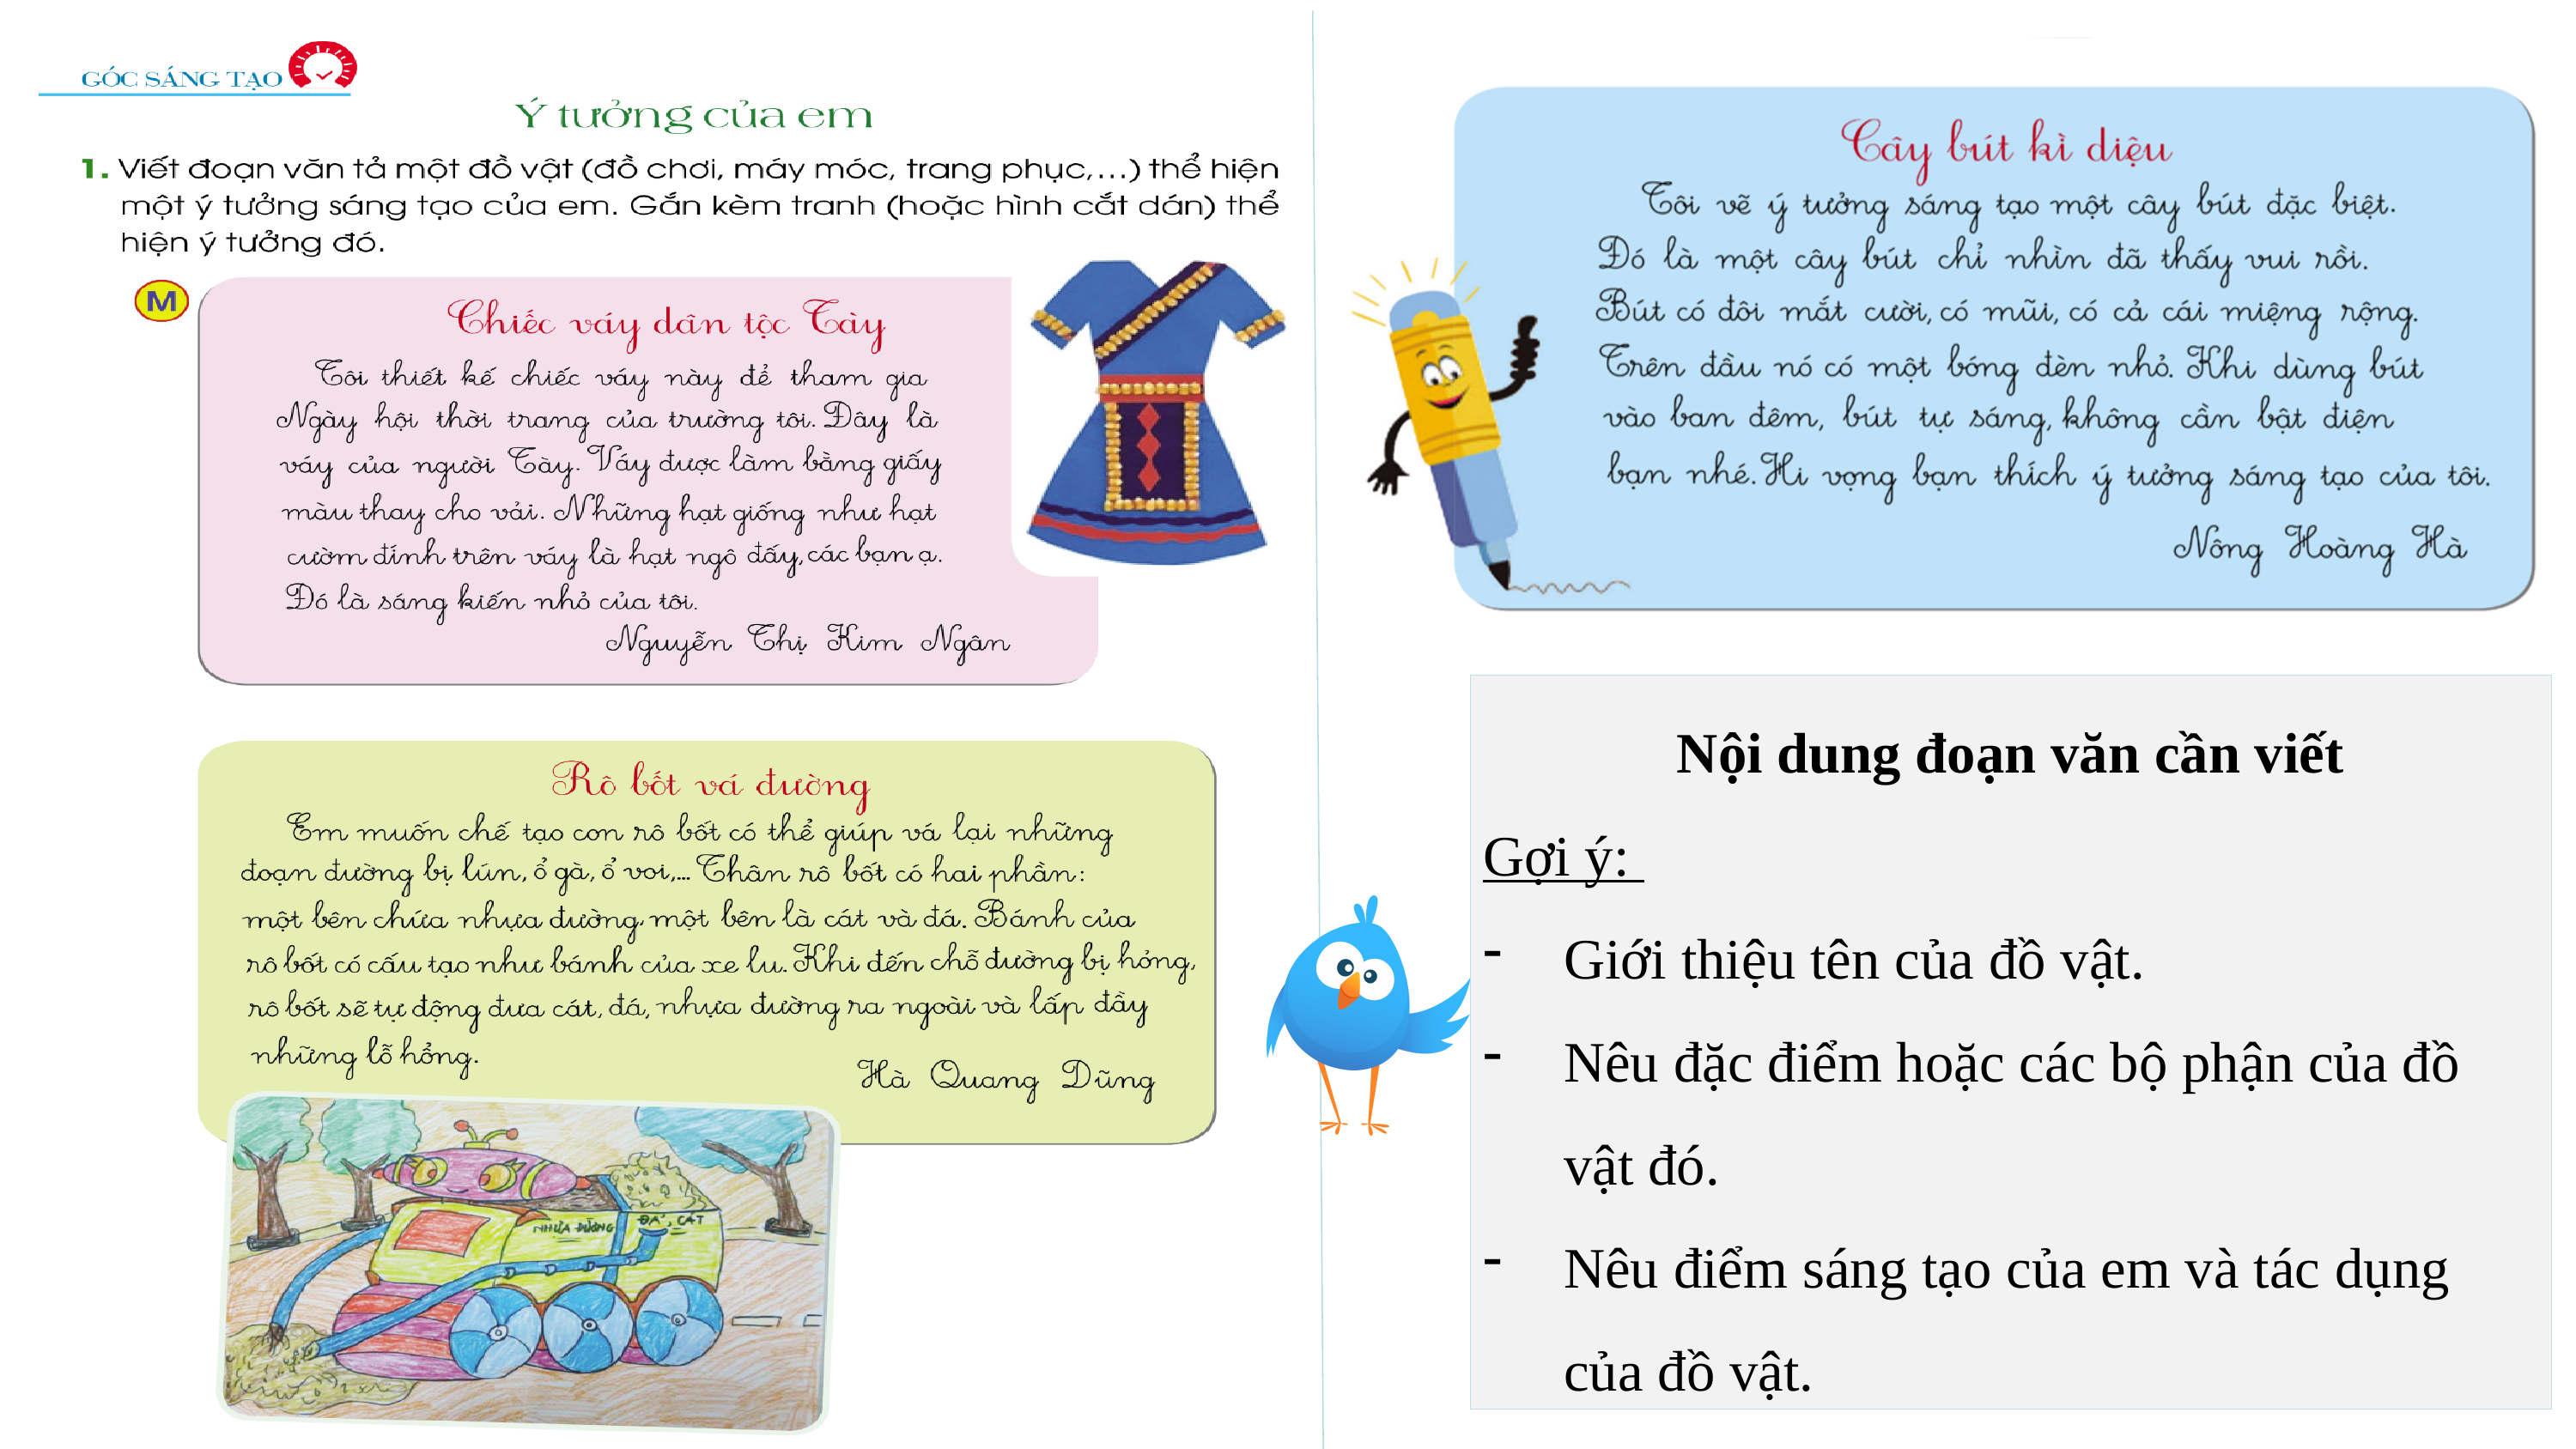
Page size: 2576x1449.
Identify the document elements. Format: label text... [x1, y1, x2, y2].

picture [1324, 37, 2576, 671]
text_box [1312, 10, 1324, 894]
picture [38, 0, 1471, 1449]
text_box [1312, 1143, 1324, 1449]
text_box Nội dung đoạn văn cần viết Gợi ý: Giới thiệu tên của đồ vật. Nêu đặc điểm hoặc các bộ phận của đồ vật đó. Nêu điểm sáng tạo của em và tác dụng của đồ vật. [1470, 678, 2552, 1410]
